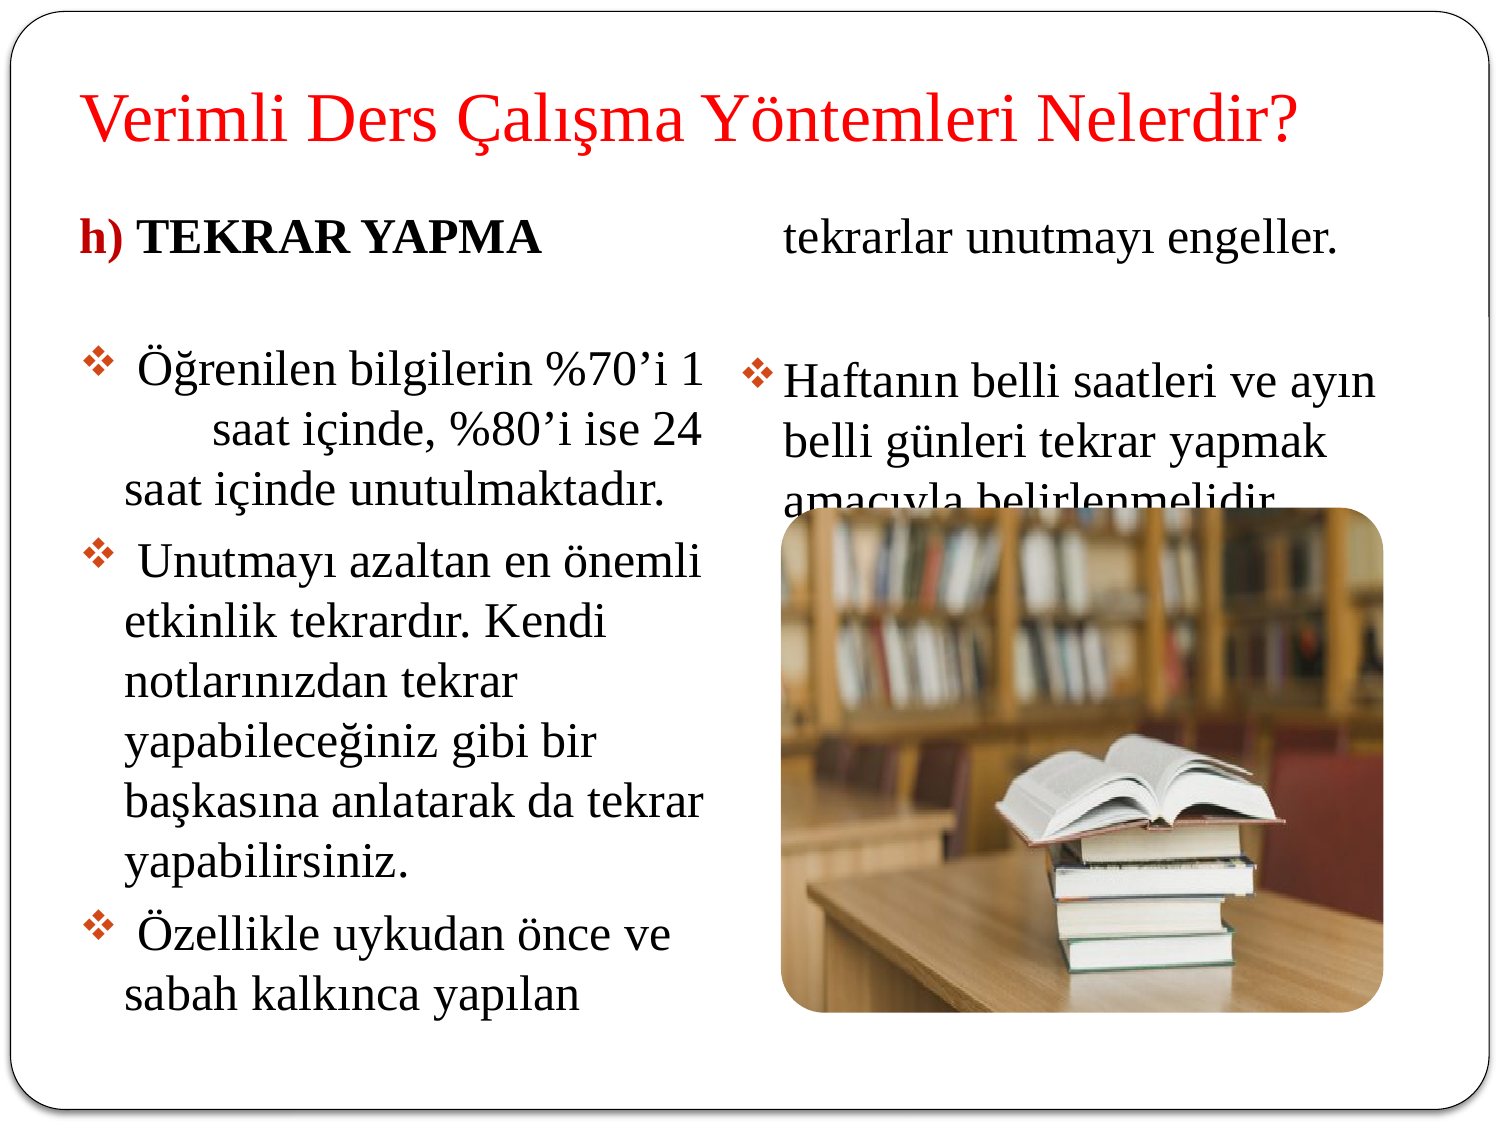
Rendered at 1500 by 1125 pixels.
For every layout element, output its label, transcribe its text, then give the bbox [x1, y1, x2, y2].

picture [780, 507, 1384, 1013]
title Verimli Ders Çalışma Yöntemleri Nelerdir? [64, 4, 1414, 170]
list h) TEKRAR YAPMA Öğrenilen bilgilerin %70’i 1 saat içinde, %80’i ise 24 saat içinde unutulmaktadır. Unutmayı azaltan en önemli etkinlik tekrardır. Kendi notlarınızdan tekrar yapabileceğiniz gibi bir başkasına anlatarak da tekrar yapabilirsiniz. Özellikle uykudan önce ve sabah kalkınca yapılan tekrarlar unutmayı engeller. Haftanın belli saatleri ve ayın belli günleri tekrar yapmak amacıyla belirlenmelidir. [64, 196, 1414, 1059]
